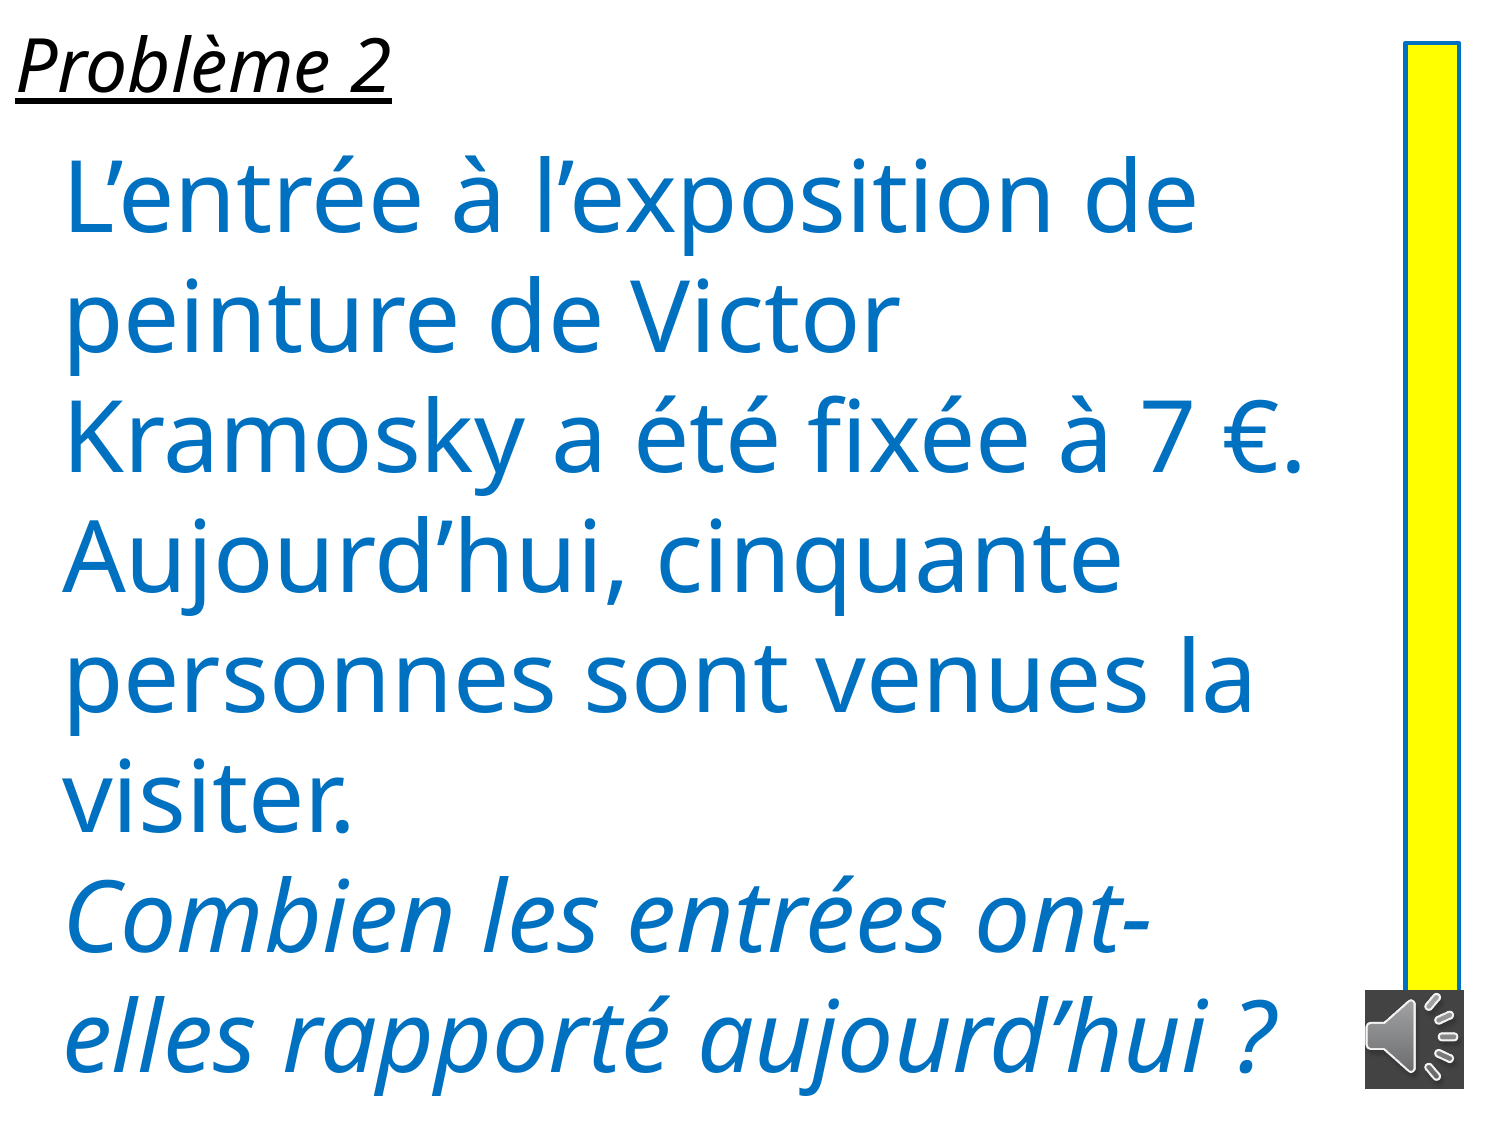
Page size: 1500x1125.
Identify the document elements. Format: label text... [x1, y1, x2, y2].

picture [1364, 989, 1465, 1090]
text_box L’entrée à l’exposition de peinture de Victor Kramosky a été fixée à 7 €. Aujourd’hui, cinquante personnes sont venues la visiter. Combien les entrées ont-elles rapporté aujourd’hui ? [47, 125, 1329, 1100]
title Problème 2 [0, 0, 502, 126]
text_box [1403, 41, 1461, 987]
